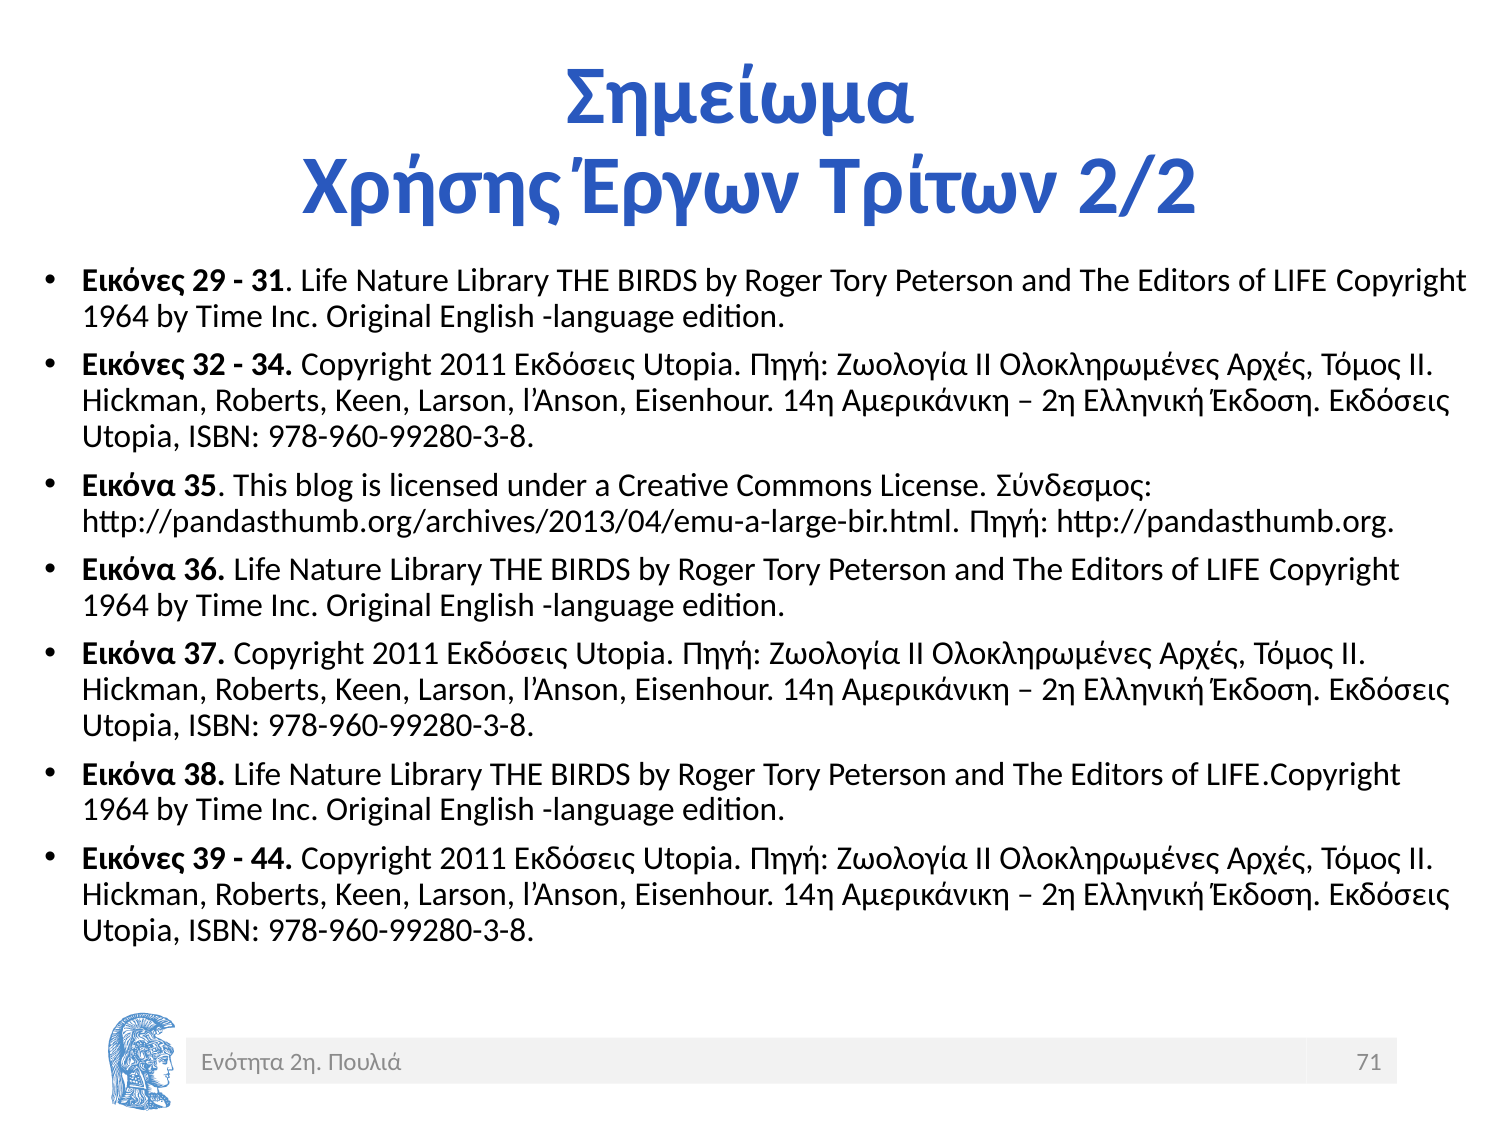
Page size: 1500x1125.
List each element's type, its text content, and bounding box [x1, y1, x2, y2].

title Σημείωμα Χρήσης Έργων Τρίτων 2/2 [0, 47, 1500, 236]
slide_number 71 [1306, 1037, 1397, 1084]
footer Ενότητα 2η. Πουλιά [186, 1037, 1306, 1084]
picture [103, 1011, 186, 1114]
list Εικόνες 29 - 31. Life Nature Library THE BIRDS by Roger Tory Peterson and The Editors of LIFE Copyright 1964 by Time Inc. Original English -language edition. Εικόνες 32 - 34. Copyright 2011 Eκδόσεις Utopia. Πηγή: Ζωολογία ΙΙ Ολοκληρωμένες Αρχές, Τόμος ΙΙ. Hickman, Roberts, Keen, Larson, l’Anson, Eisenhour. 14η Αμερικάνικη – 2η Ελληνική Έκδοση. Εκδόσεις Utopia, ISBN: 978-960-99280-3-8. Εικόνα 35. This blog is licensed under a Creative Commons License. Σύνδεσμος: http://pandasthumb.org/archives/2013/04/emu-a-large-bir.html. Πηγή: http://pandasthumb.org. Εικόνα 36. Life Nature Library THE BIRDS by Roger Tory Peterson and The Editors of LIFE Copyright 1964 by Time Inc. Original English -language edition. Εικόνα 37. Copyright 2011 Eκδόσεις Utopia. Πηγή: Ζωολογία ΙΙ Ολοκληρωμένες Αρχές, Τόμος ΙΙ. Hickman, Roberts, Keen, Larson, l’Anson, Eisenhour. 14η Αμερικάνικη – 2η Ελληνική Έκδοση. Εκδόσεις Utopia, ISBN: 978-960-99280-3-8. Εικόνα 38. Life Nature Library THE BIRDS by Roger Tory Peterson and The Editors of LIFE.Copyright 1964 by Time Inc. Original English -language edition. Εικόνες 39 - 44. Copyright 2011 Eκδόσεις Utopia. Πηγή: Ζωολογία ΙΙ Ολοκληρωμένες Αρχές, Τόμος ΙΙ. Hickman, Roberts, Keen, Larson, l’Anson, Eisenhour. 14η Αμερικάνικη – 2η Ελληνική Έκδοση. Εκδόσεις Utopia, ISBN: 978-960-99280-3-8. [29, 255, 1483, 998]
